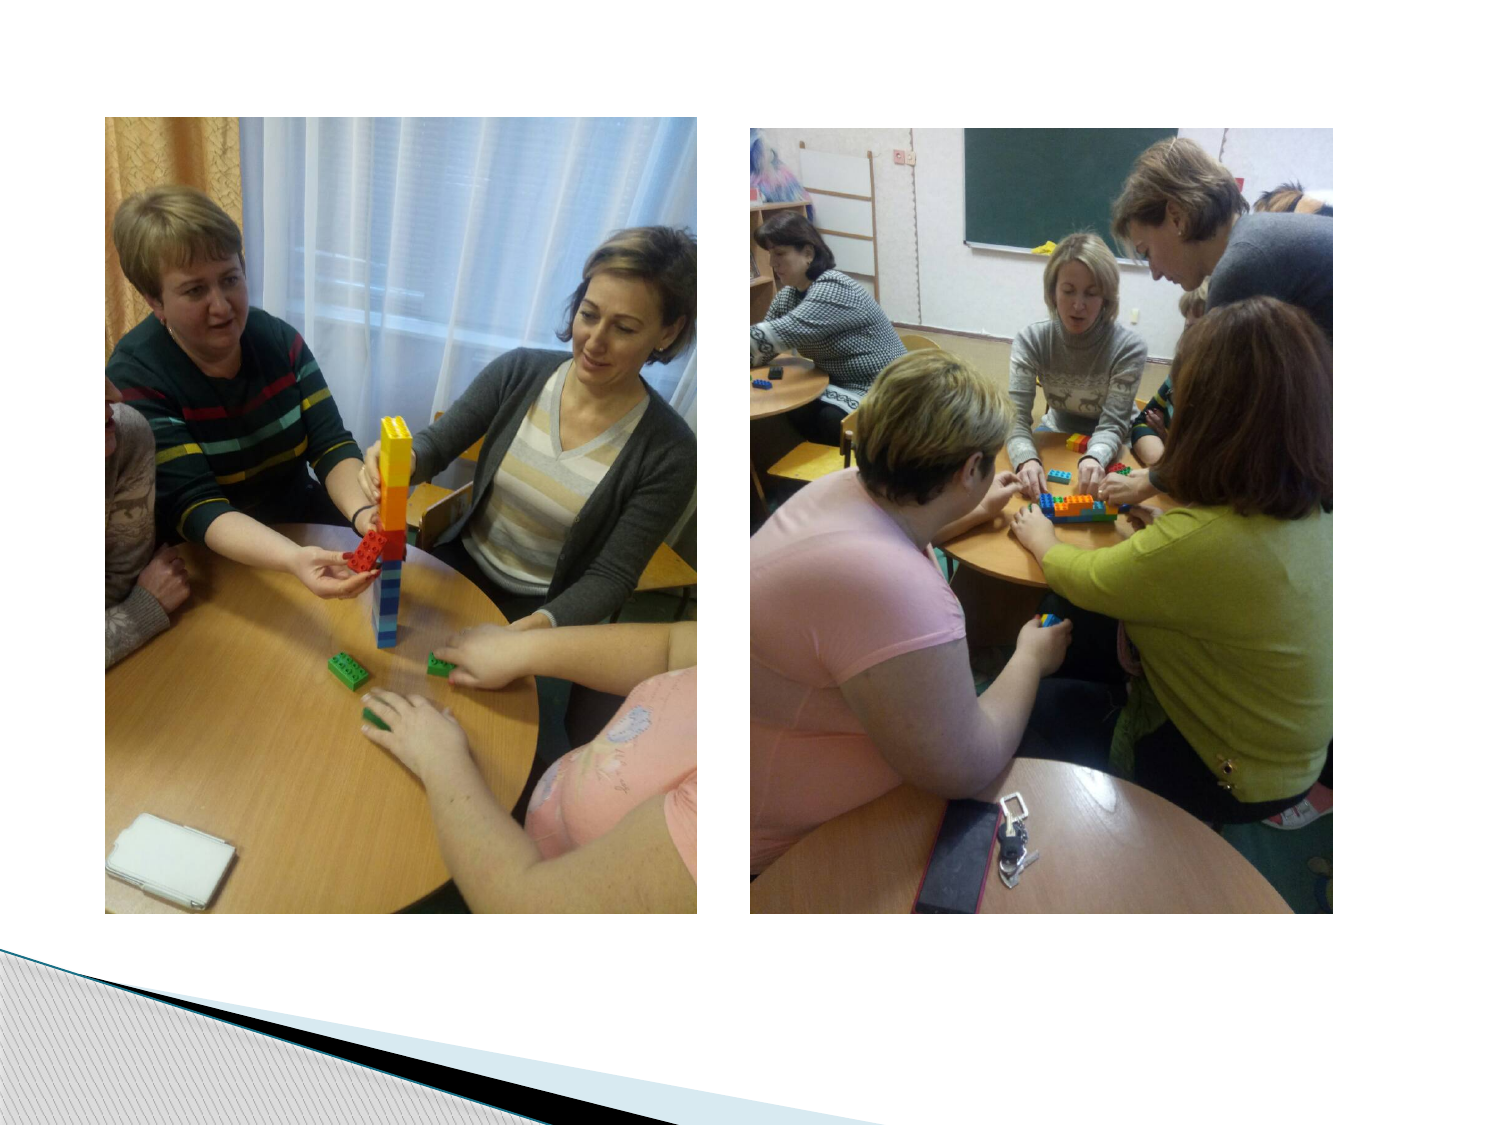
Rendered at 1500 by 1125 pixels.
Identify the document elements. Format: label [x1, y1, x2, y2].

picture [749, 128, 1333, 915]
list [105, 116, 697, 915]
